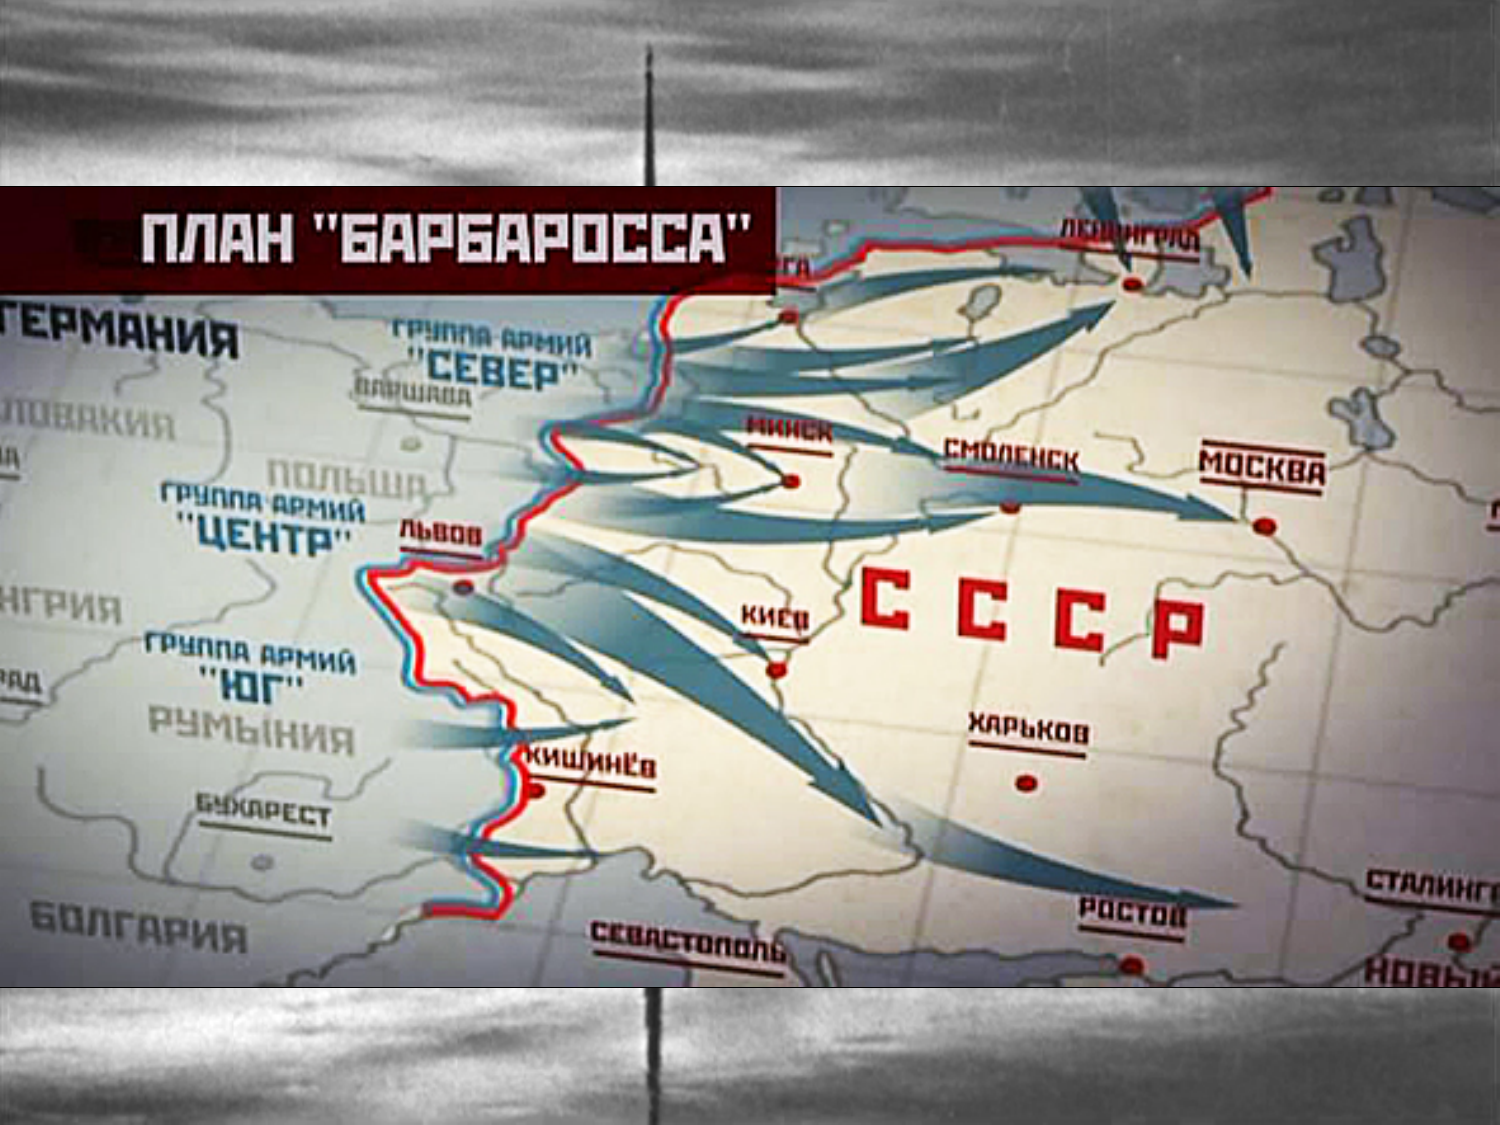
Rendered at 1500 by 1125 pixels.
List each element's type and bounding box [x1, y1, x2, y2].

picture [0, 0, 1500, 186]
list [0, 187, 1500, 988]
picture [0, 988, 1500, 1125]
